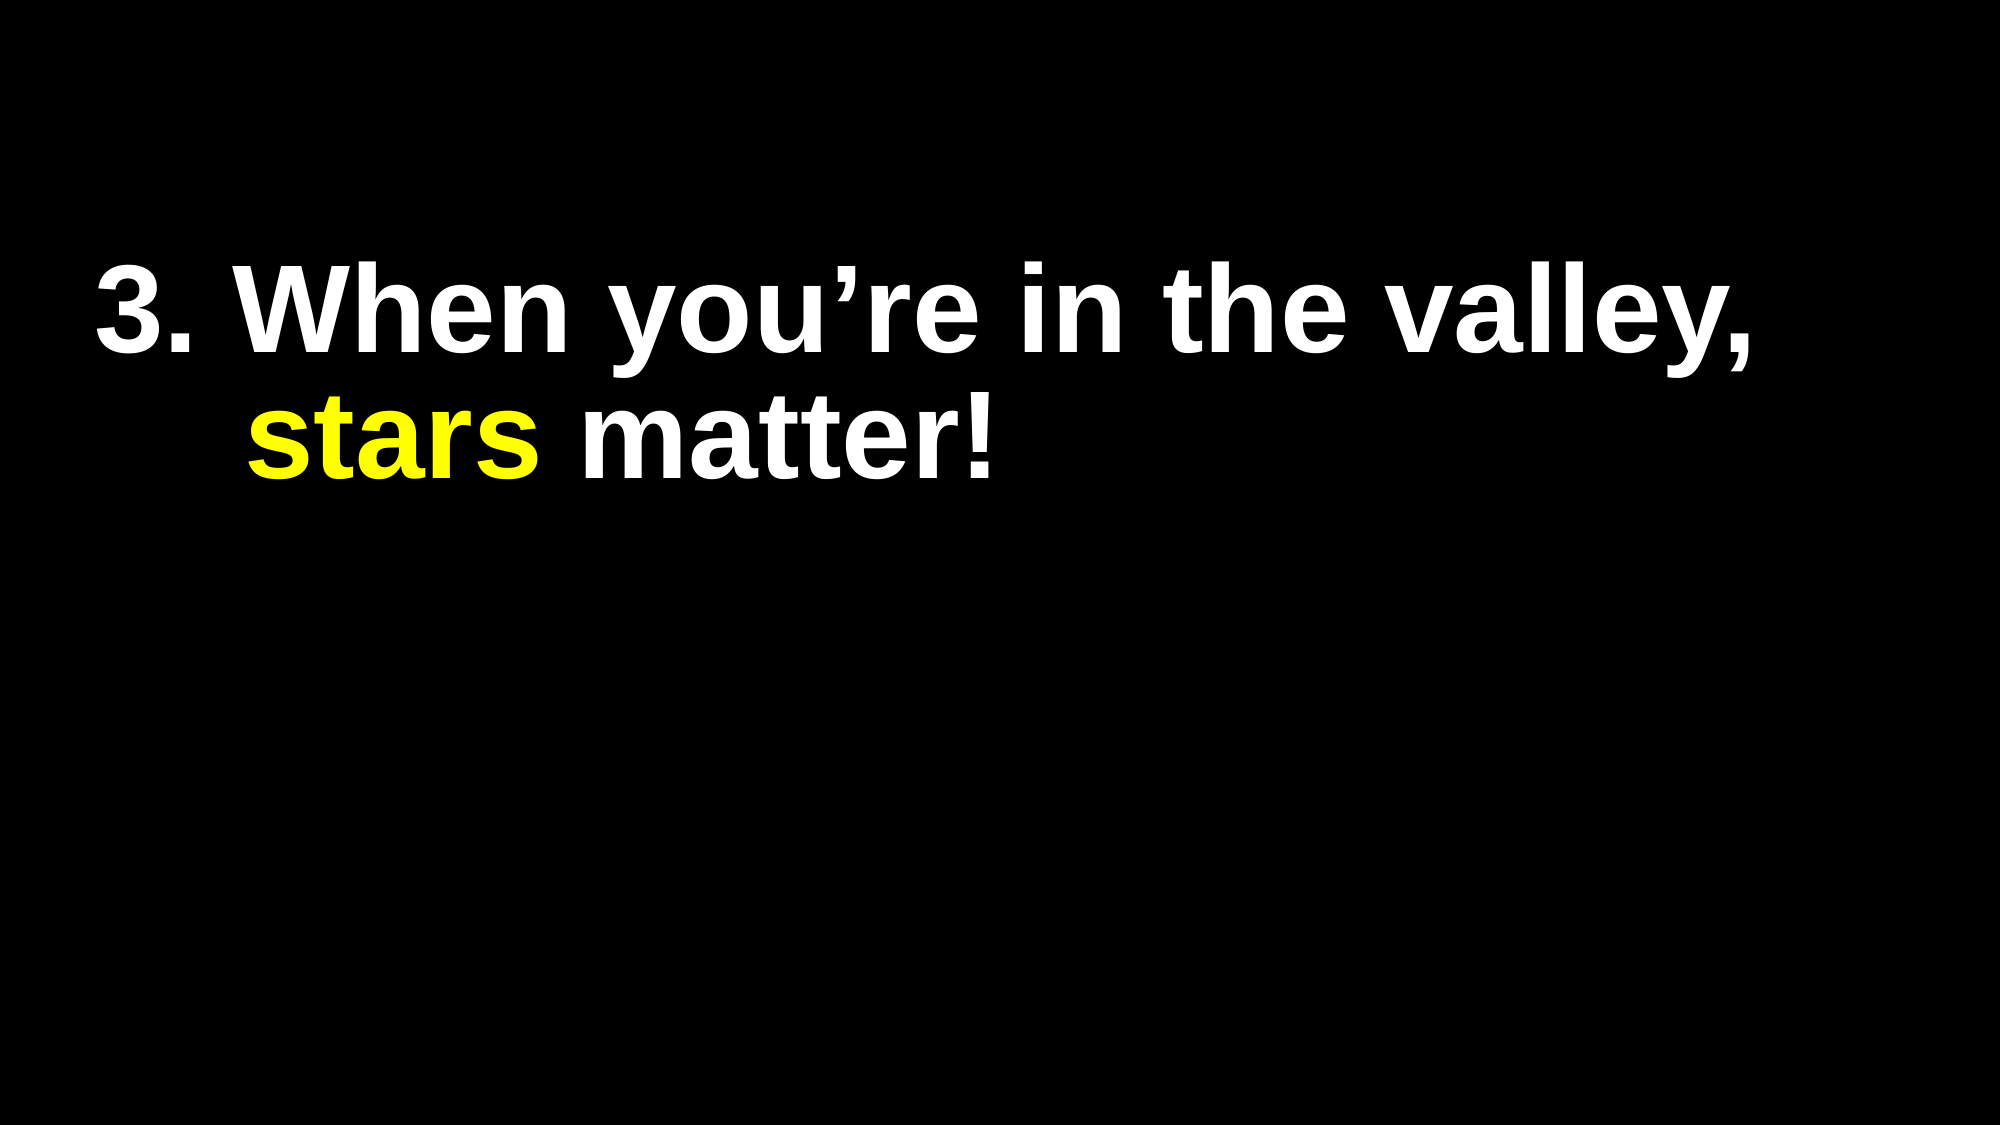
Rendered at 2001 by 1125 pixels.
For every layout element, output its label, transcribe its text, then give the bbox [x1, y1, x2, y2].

title 3. When you’re in the valley, stars matter! [79, 59, 1940, 1066]
